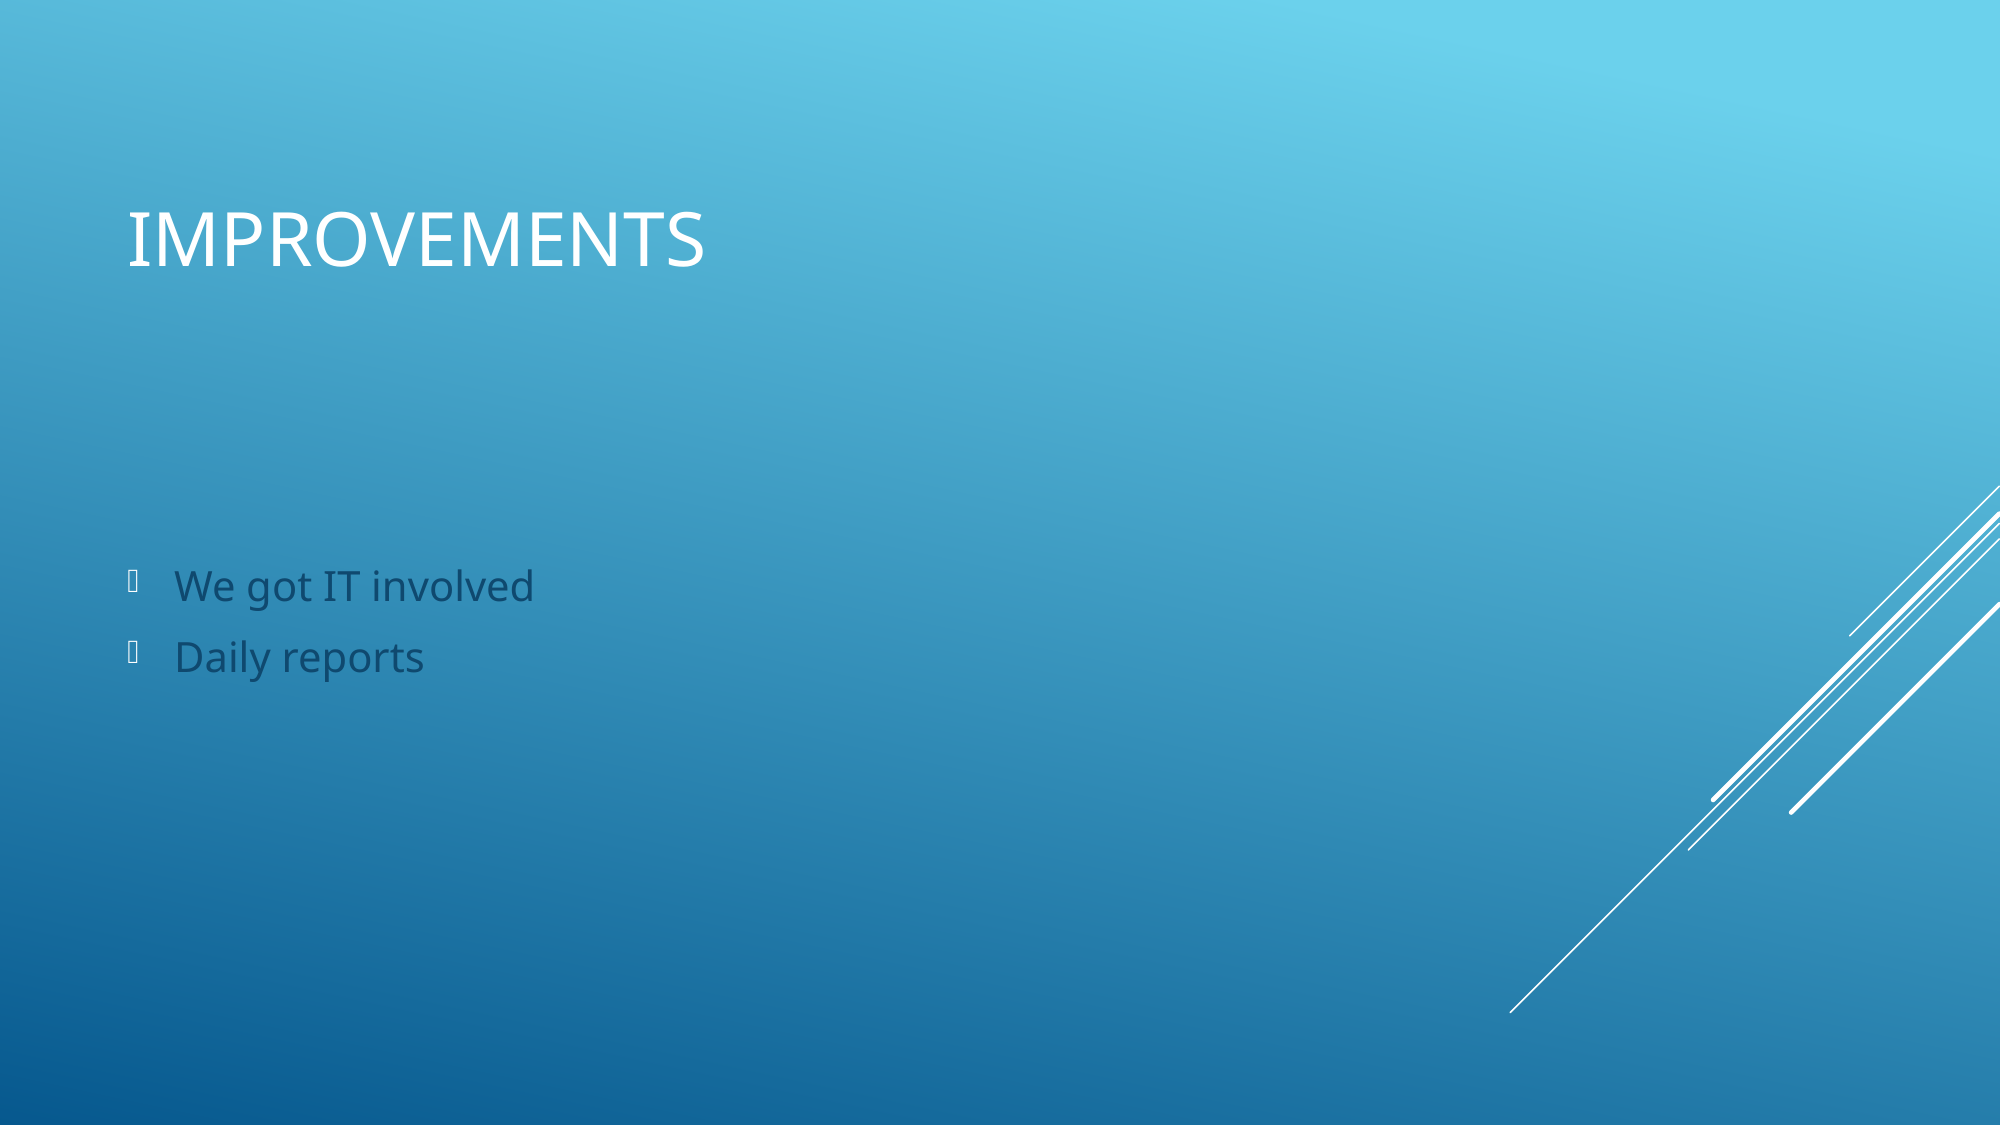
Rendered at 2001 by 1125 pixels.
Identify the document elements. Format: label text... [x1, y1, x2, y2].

list We got IT involved Daily reports [112, 394, 1513, 988]
title improvements [112, 112, 1513, 360]
